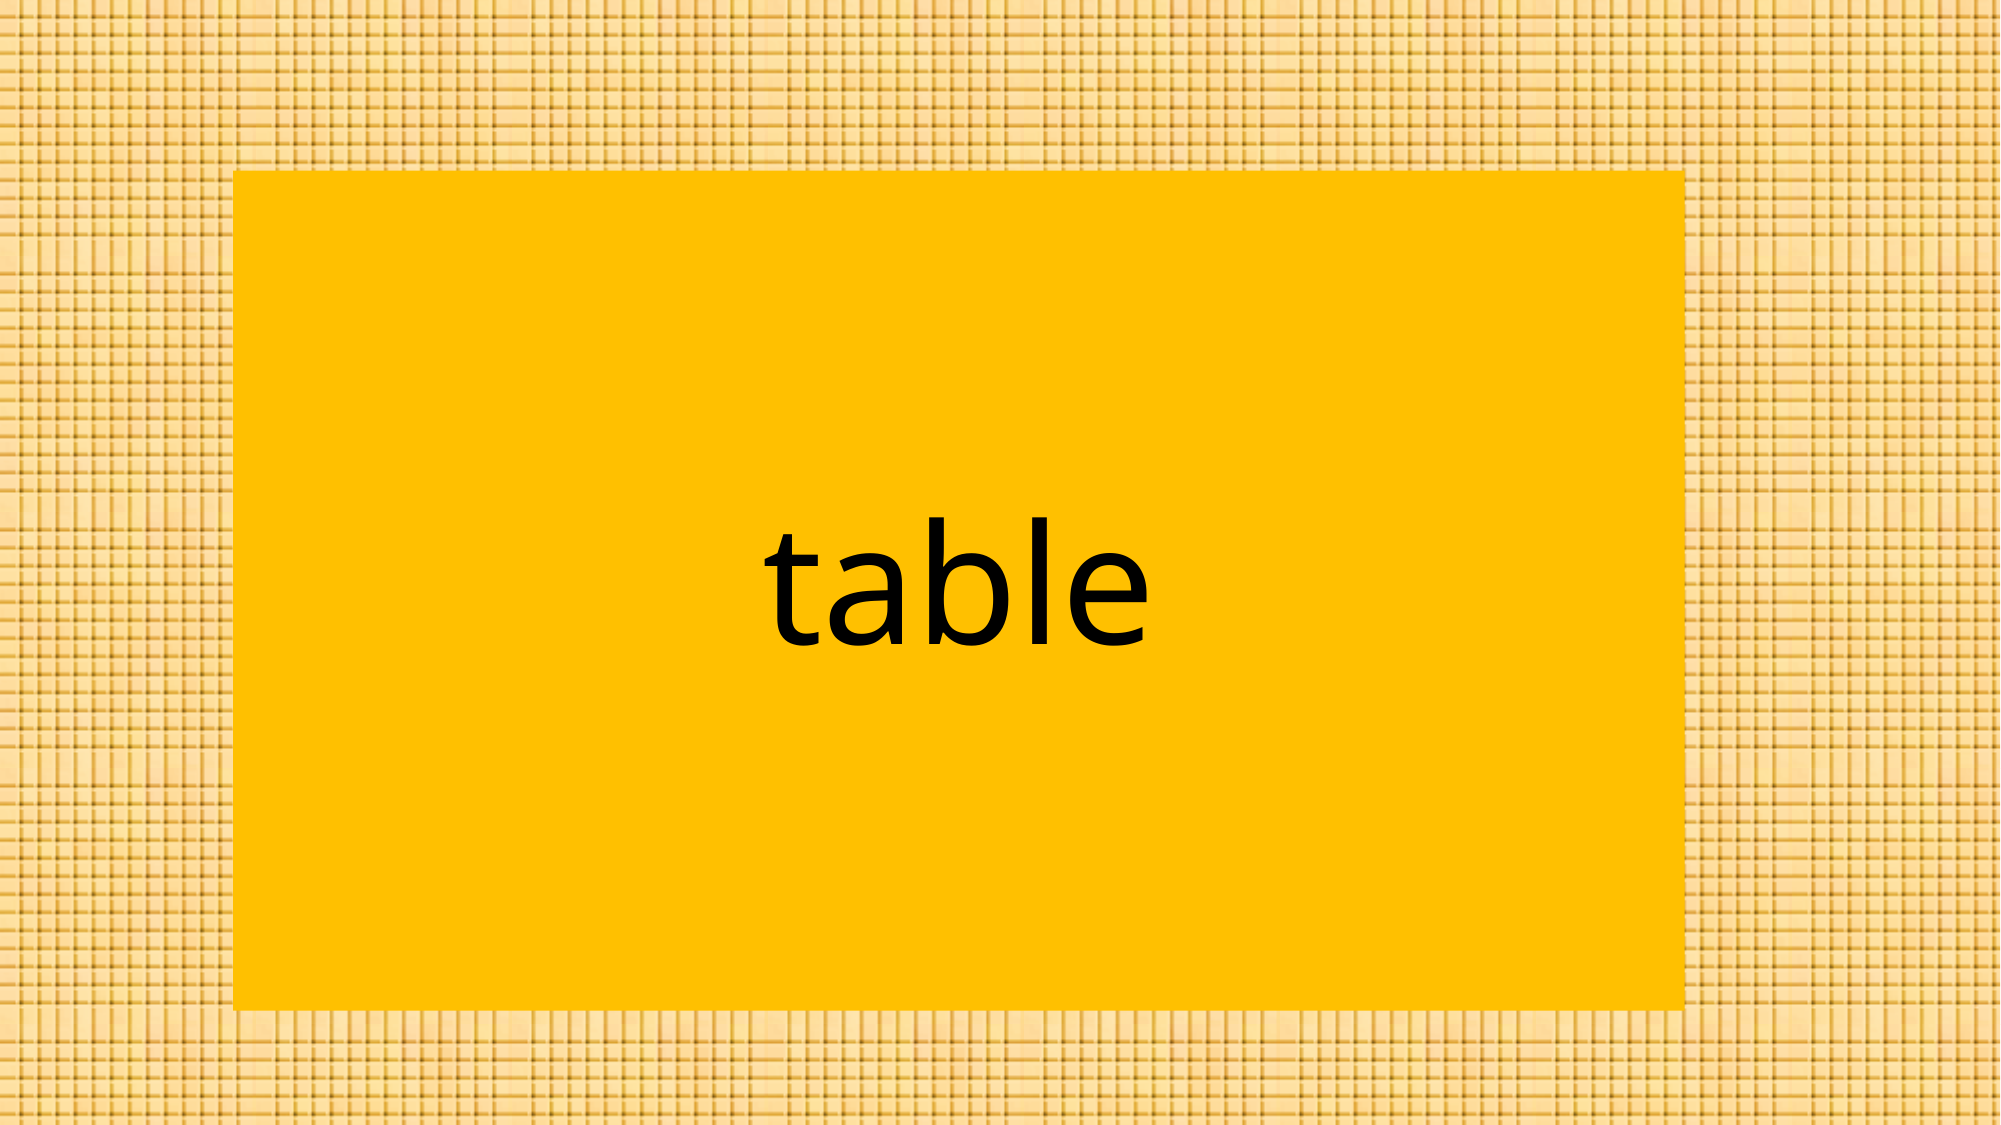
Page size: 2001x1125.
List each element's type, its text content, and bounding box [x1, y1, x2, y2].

picture [0, 0, 2001, 1125]
text_box table [233, 170, 1685, 1011]
